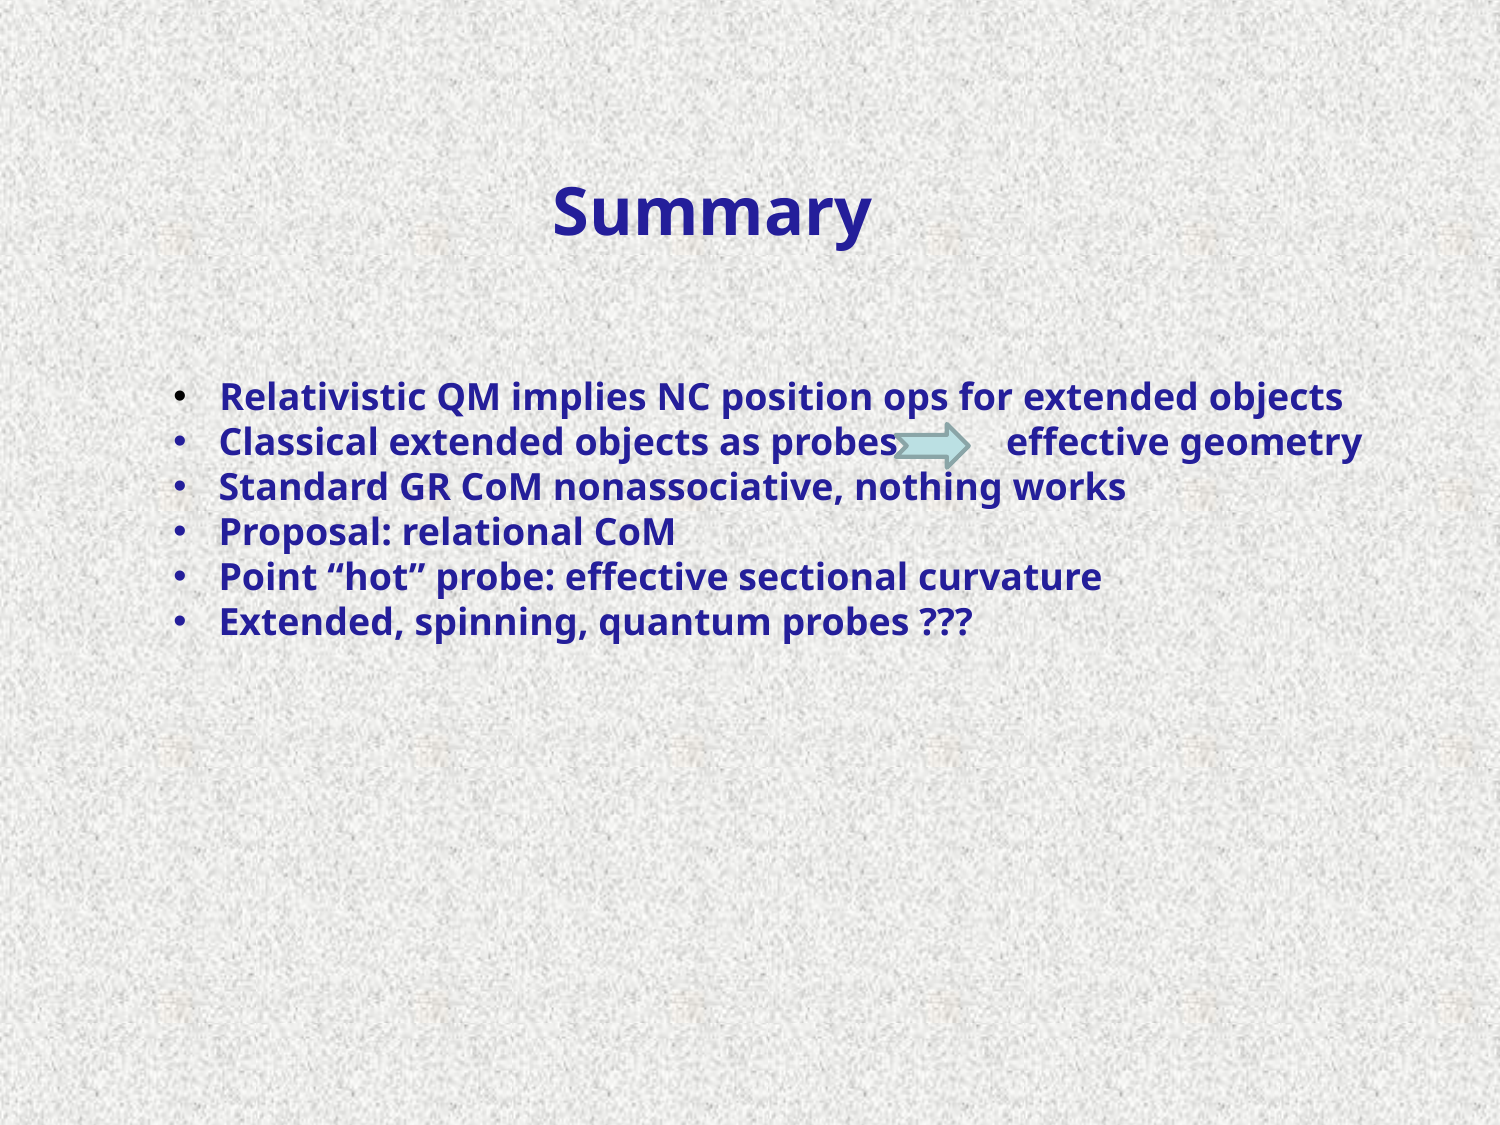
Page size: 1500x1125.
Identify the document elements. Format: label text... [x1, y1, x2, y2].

text_box Summary [538, 161, 888, 257]
picture [0, 0, 1500, 1125]
text_box [893, 422, 971, 470]
text_box Relativistic QM implies NC position ops for extended objects Classical extended objects as probes: effective geometry Standard GR CoM nonassociative, nothing works Proposal: relational CoM Point “hot” probe: effective sectional curvature Extended, spinning, quantum probes ??? [158, 365, 1379, 651]
